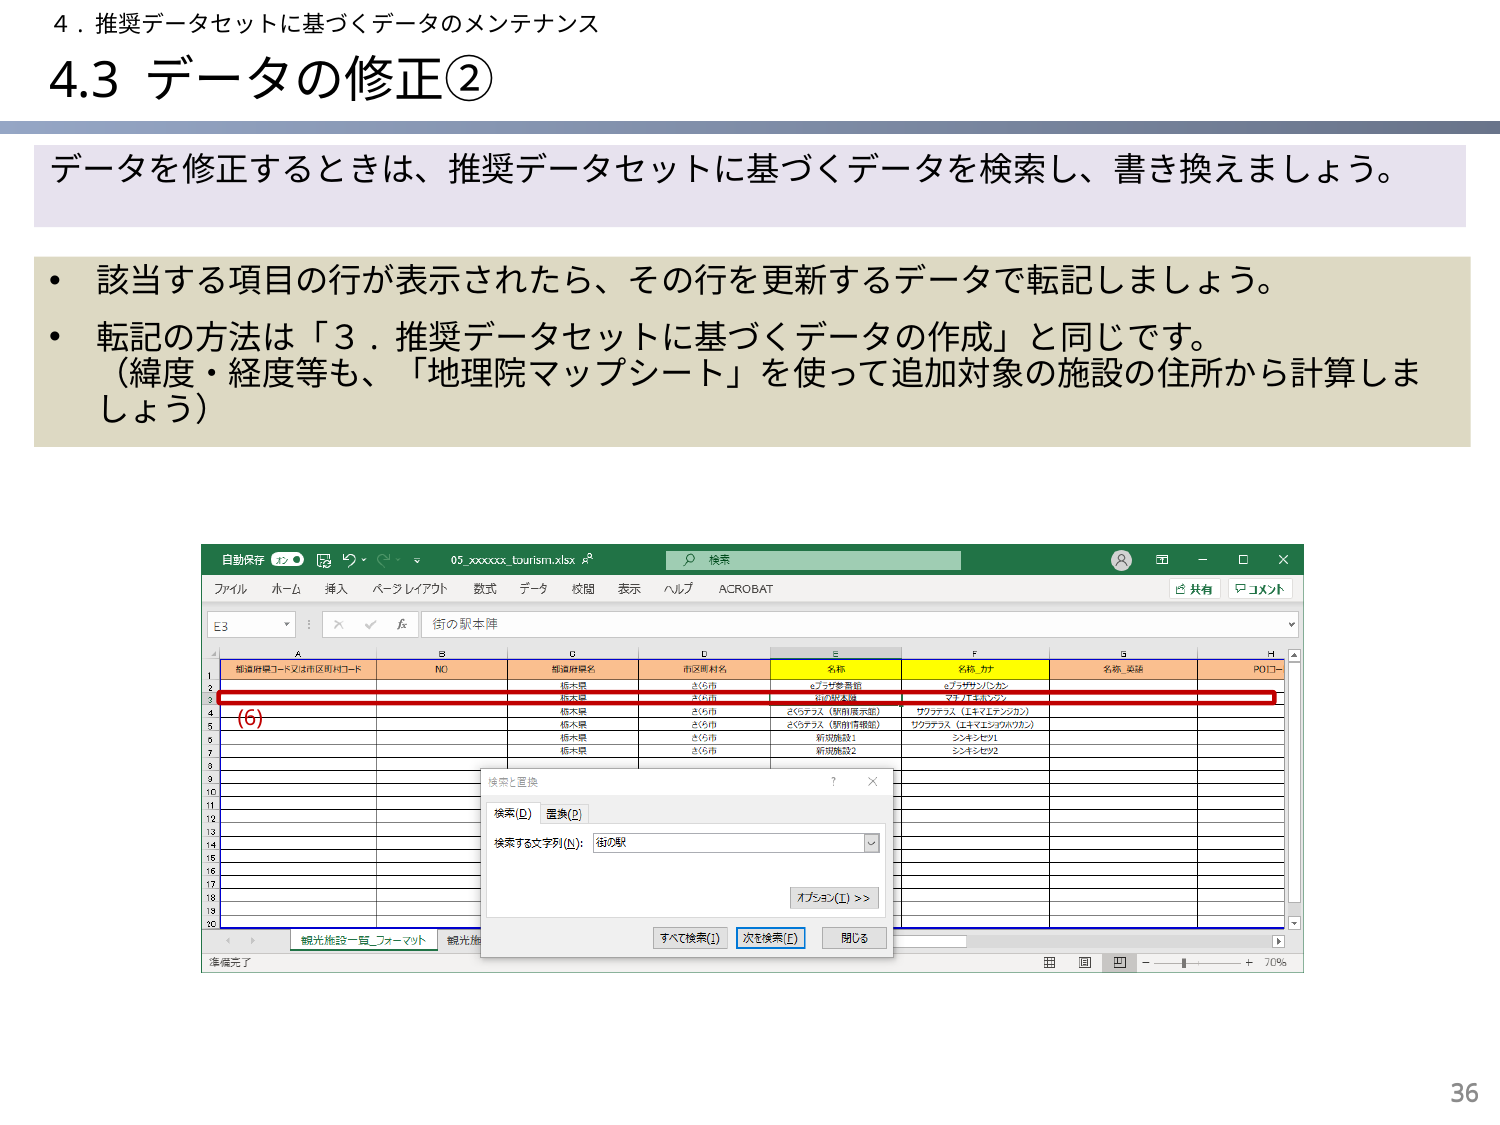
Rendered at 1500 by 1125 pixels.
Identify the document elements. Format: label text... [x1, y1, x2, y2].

picture [201, 544, 1304, 973]
title 4.3 データの修正② [34, 46, 1275, 116]
list ４. 推奨データセットに基づくデータのメンテナンス [34, 4, 1271, 41]
list 該当する項目の行が表示されたら、その行を更新するデータで転記しましょう。 転記の方法は「３. 推奨データセットに基づくデータの作成」と同じです。 （緯度・経度等も、「地理院マップシート」を使って追加対象の施設の住所から計算しましょう） [34, 256, 1471, 447]
list データを修正するときは、推奨データセットに基づくデータを検索し、書き換えましょう。 [34, 145, 1466, 228]
slide_number 36 [1411, 1070, 1495, 1118]
